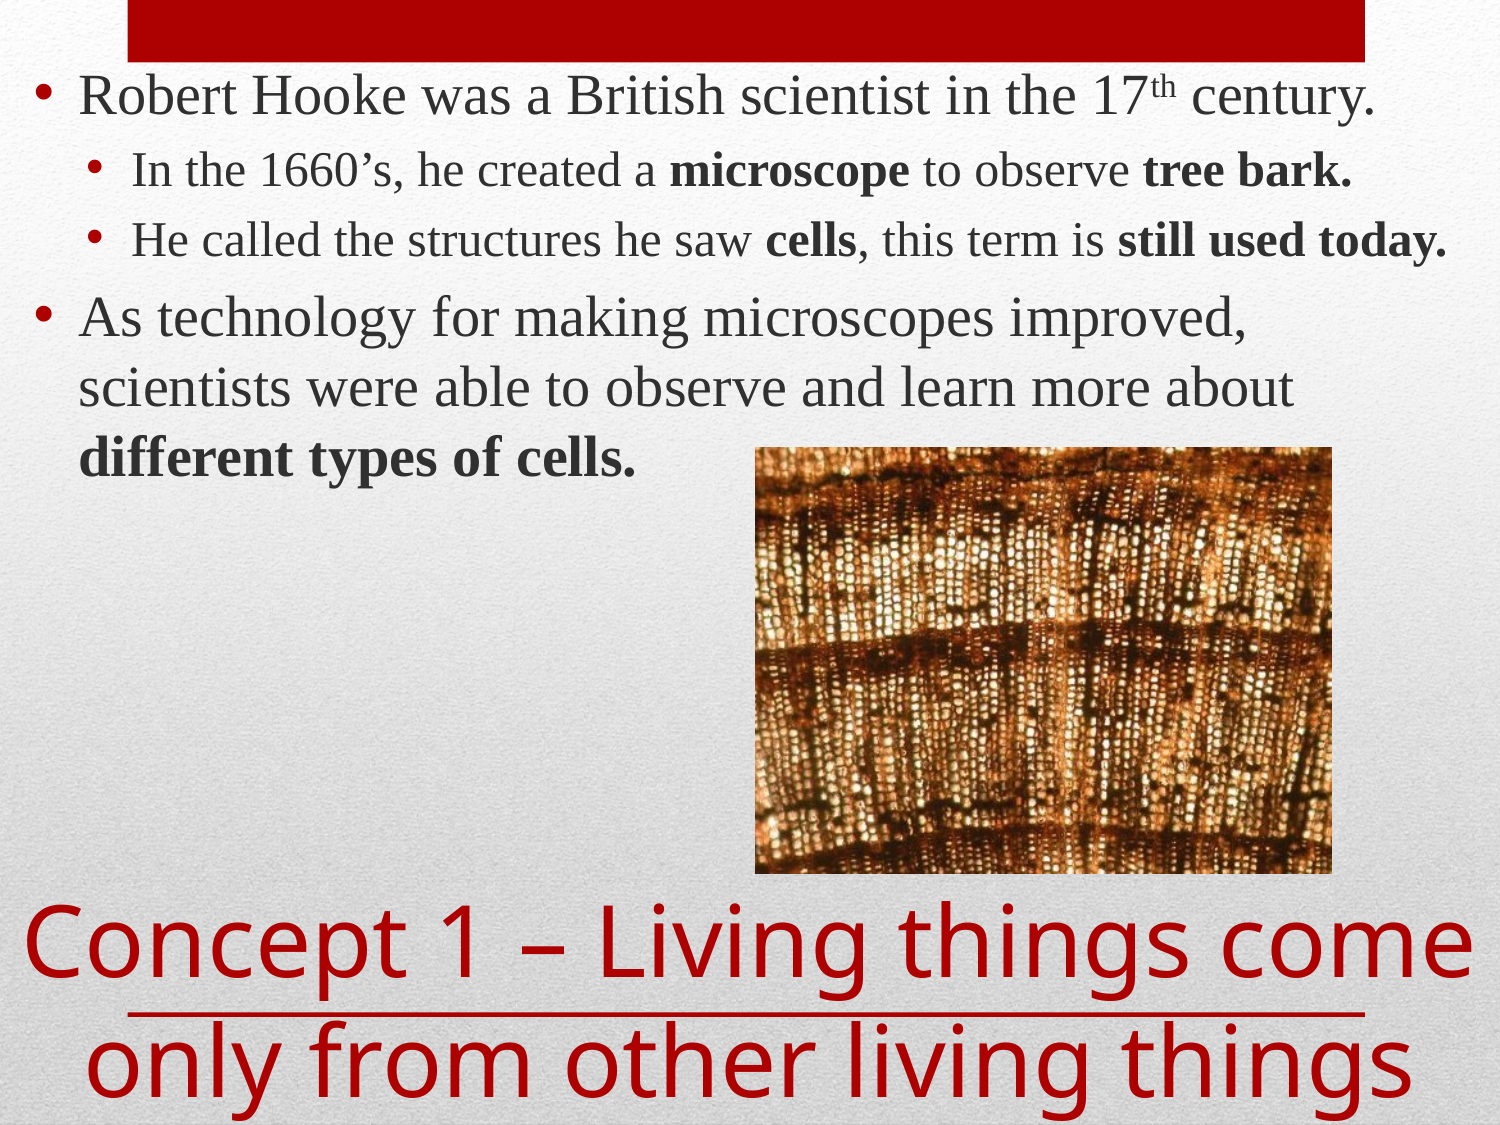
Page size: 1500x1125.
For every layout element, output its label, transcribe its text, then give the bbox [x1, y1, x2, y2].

picture [754, 446, 1332, 875]
title Concept 1 – Living things come only from other living things [0, 906, 1500, 1125]
list Robert Hooke was a British scientist in the 17th century. In the 1660’s, he created a microscope to observe tree bark. He called the structures he saw cells, this term is still used today. As technology for making microscopes improved, scientists were able to observe and learn more about different types of cells. [18, 70, 1466, 475]
